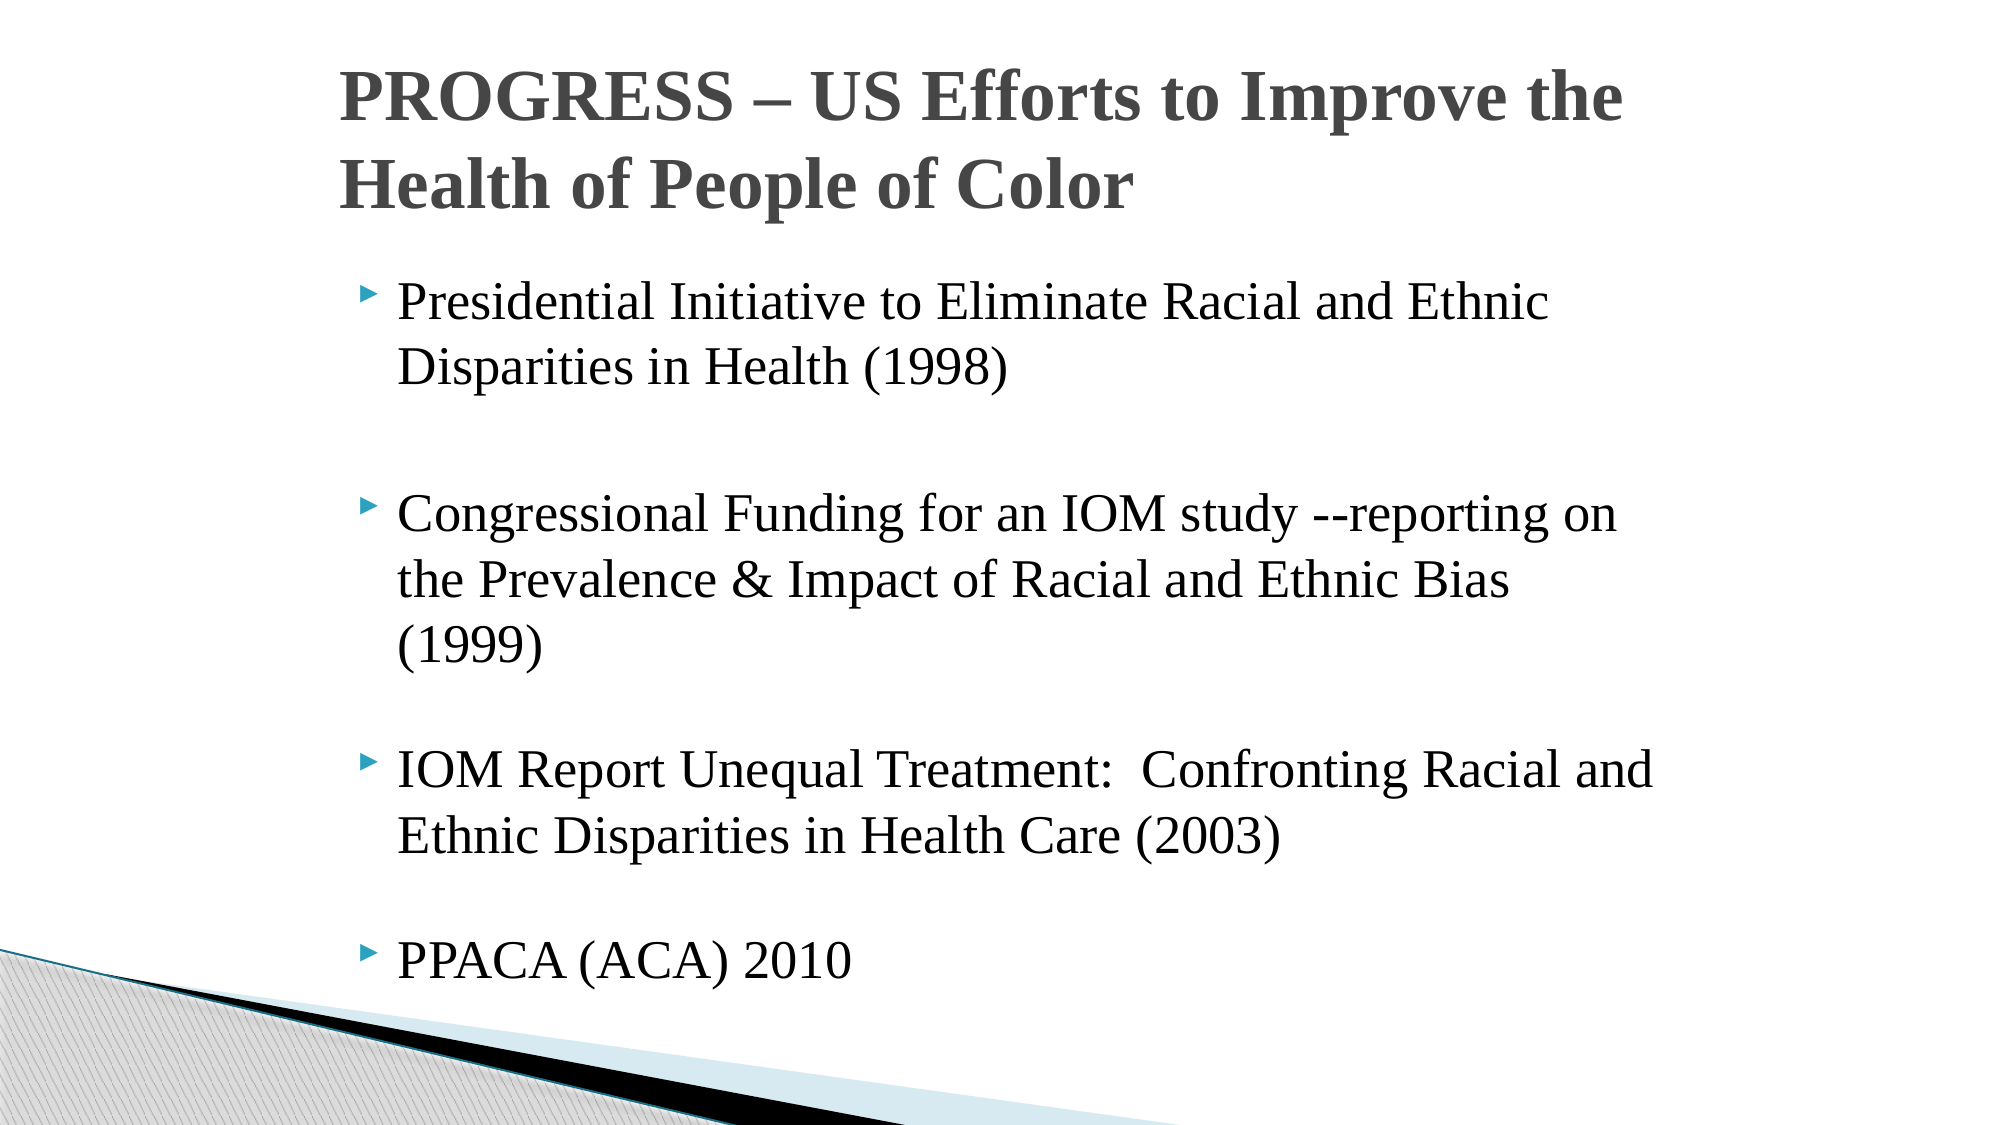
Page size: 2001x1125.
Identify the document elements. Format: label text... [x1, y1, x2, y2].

title PROGRESS – US Efforts to Improve the Health of People of Color [324, 37, 1675, 233]
list Presidential Initiative to Eliminate Racial and Ethnic Disparities in Health (1998) Congressional Funding for an IOM study --reporting on the Prevalence & Impact of Racial and Ethnic Bias (1999) IOM Report Unequal Treatment: Confronting Racial and Ethnic Disparities in Health Care (2003) PPACA (ACA) 2010 [324, 257, 1675, 1000]
